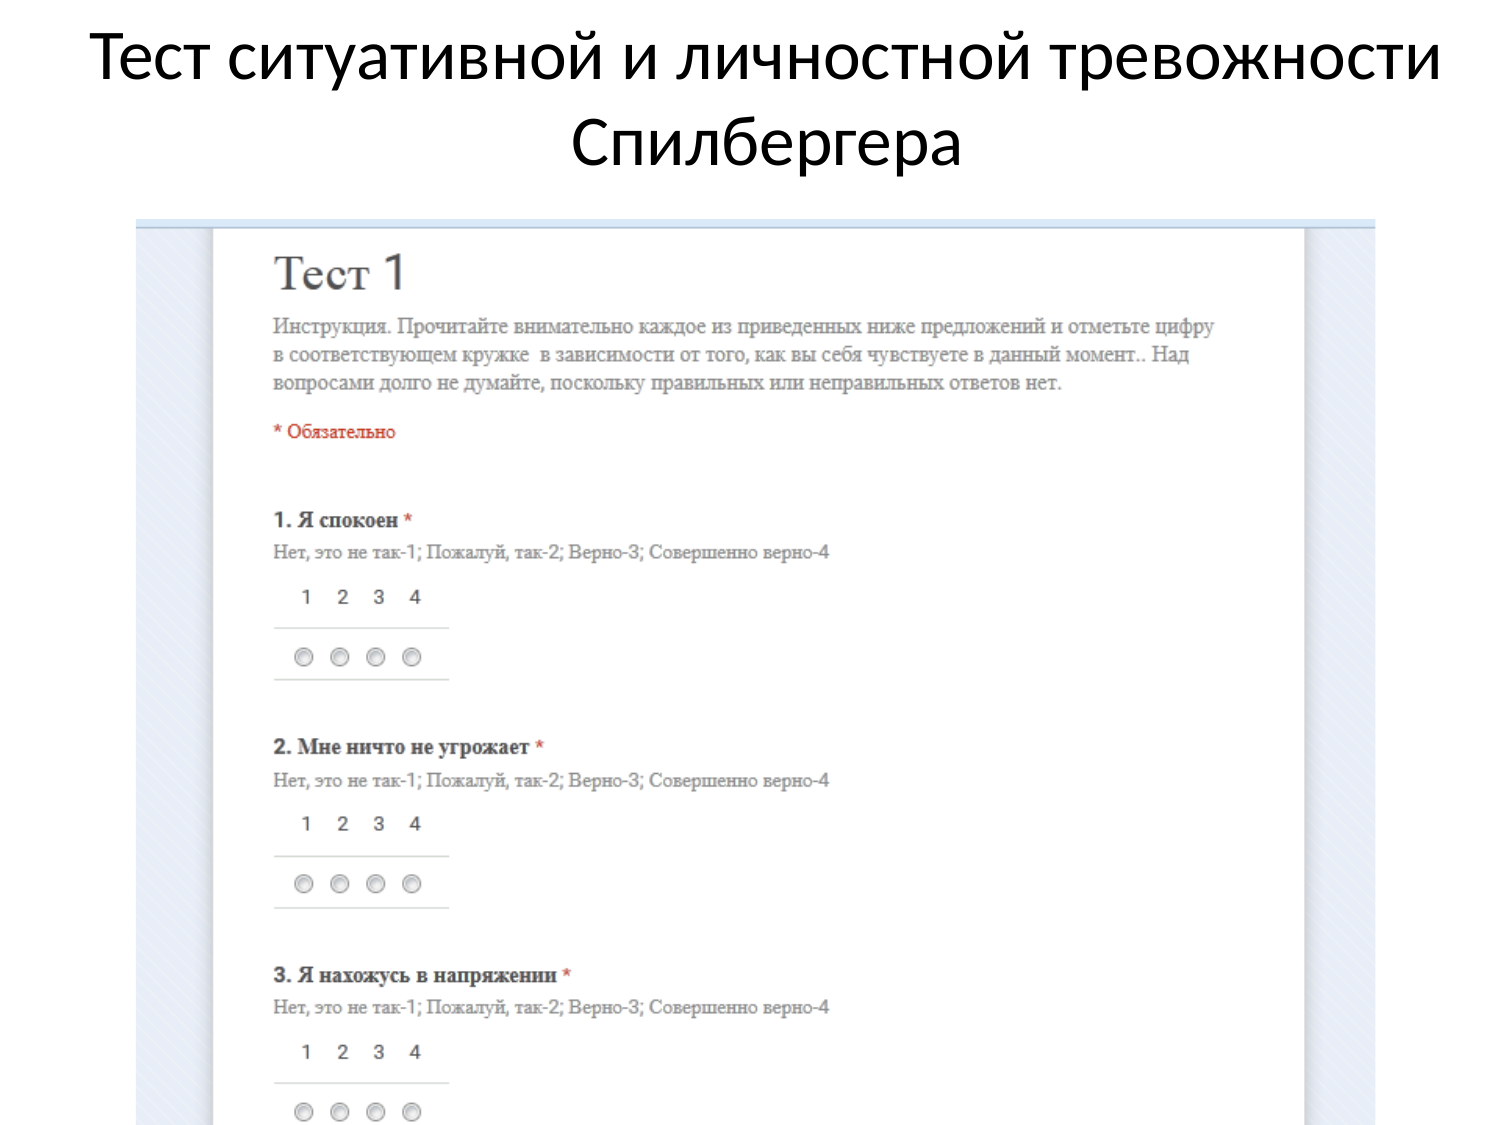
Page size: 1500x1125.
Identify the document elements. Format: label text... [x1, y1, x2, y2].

title Тест ситуативной и личностной тревожности Спилбергера [35, 0, 1500, 188]
picture [135, 219, 1376, 1125]
